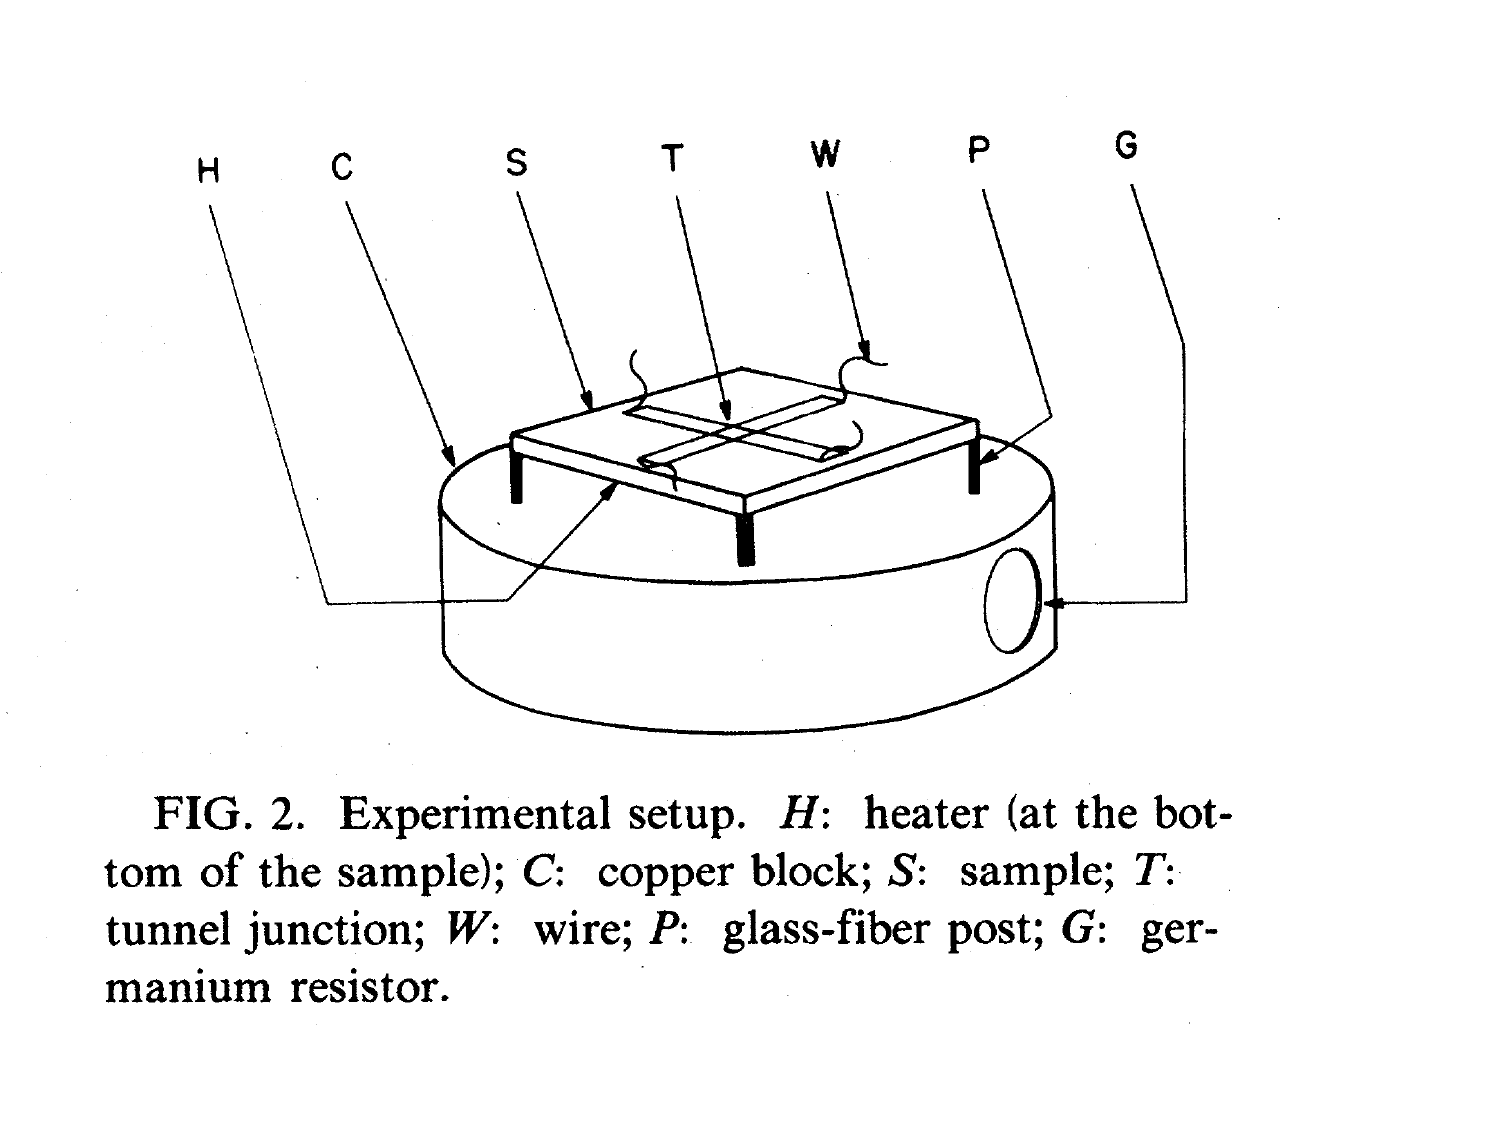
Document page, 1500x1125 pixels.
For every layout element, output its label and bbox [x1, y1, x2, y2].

picture [0, 74, 1476, 1085]
